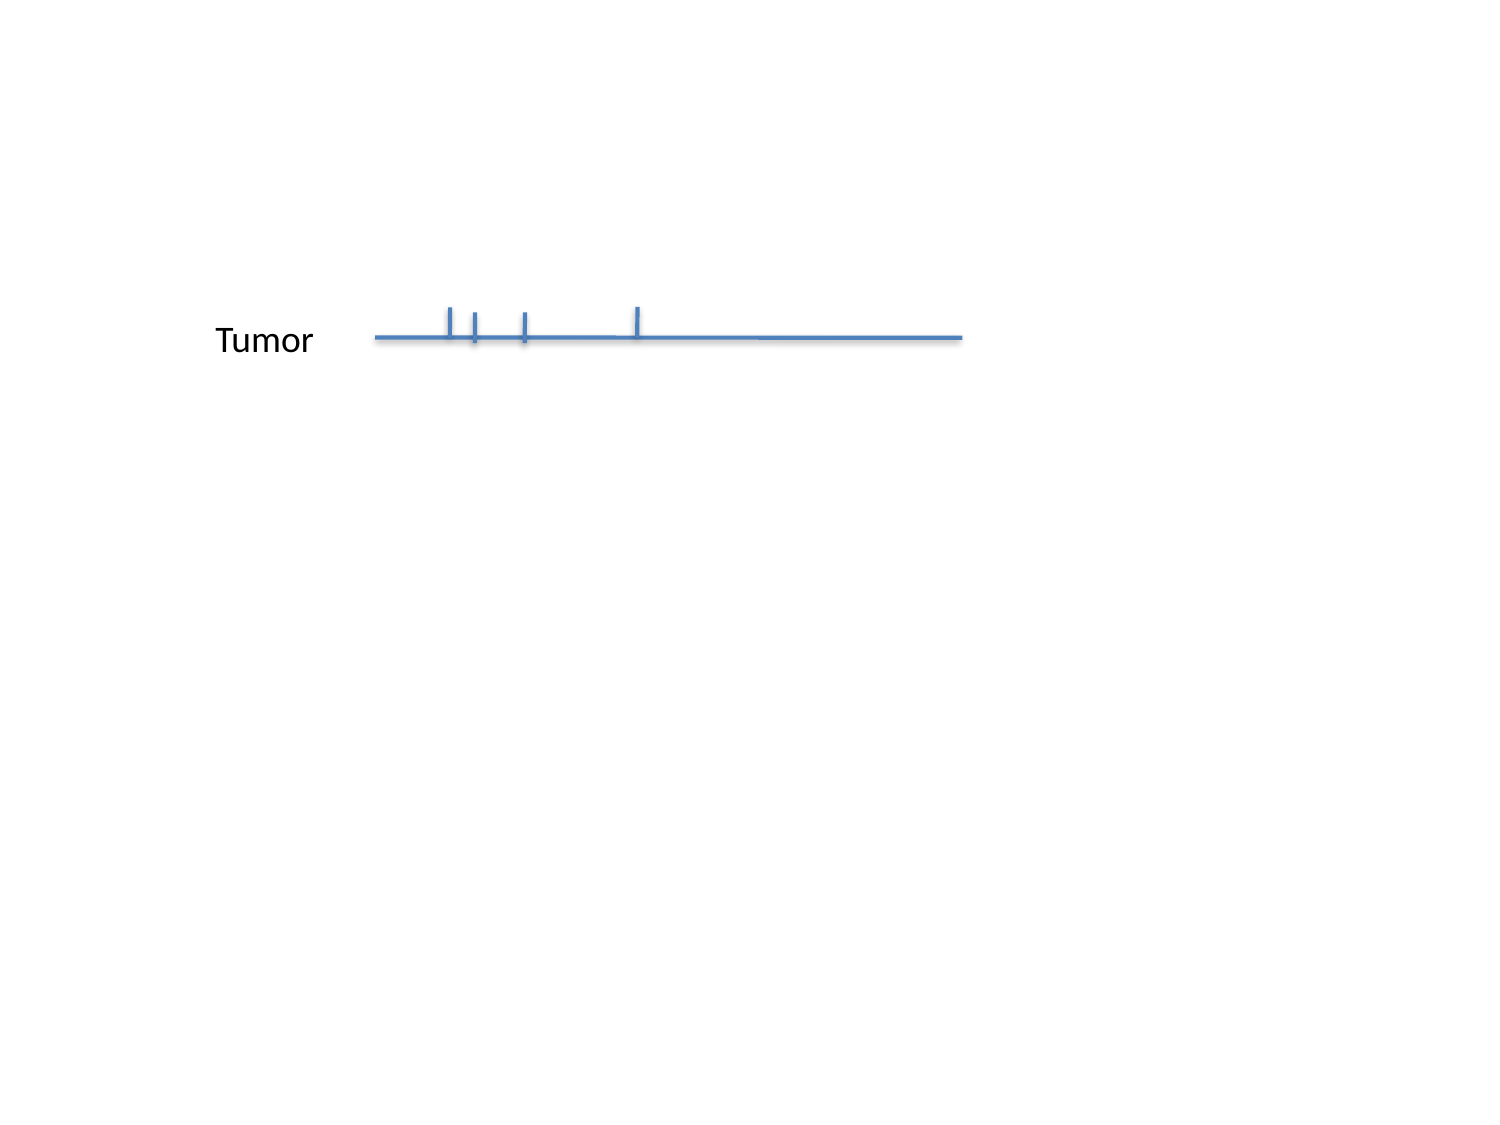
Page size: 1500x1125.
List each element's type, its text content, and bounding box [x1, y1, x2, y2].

text_box Tumor [200, 307, 329, 367]
